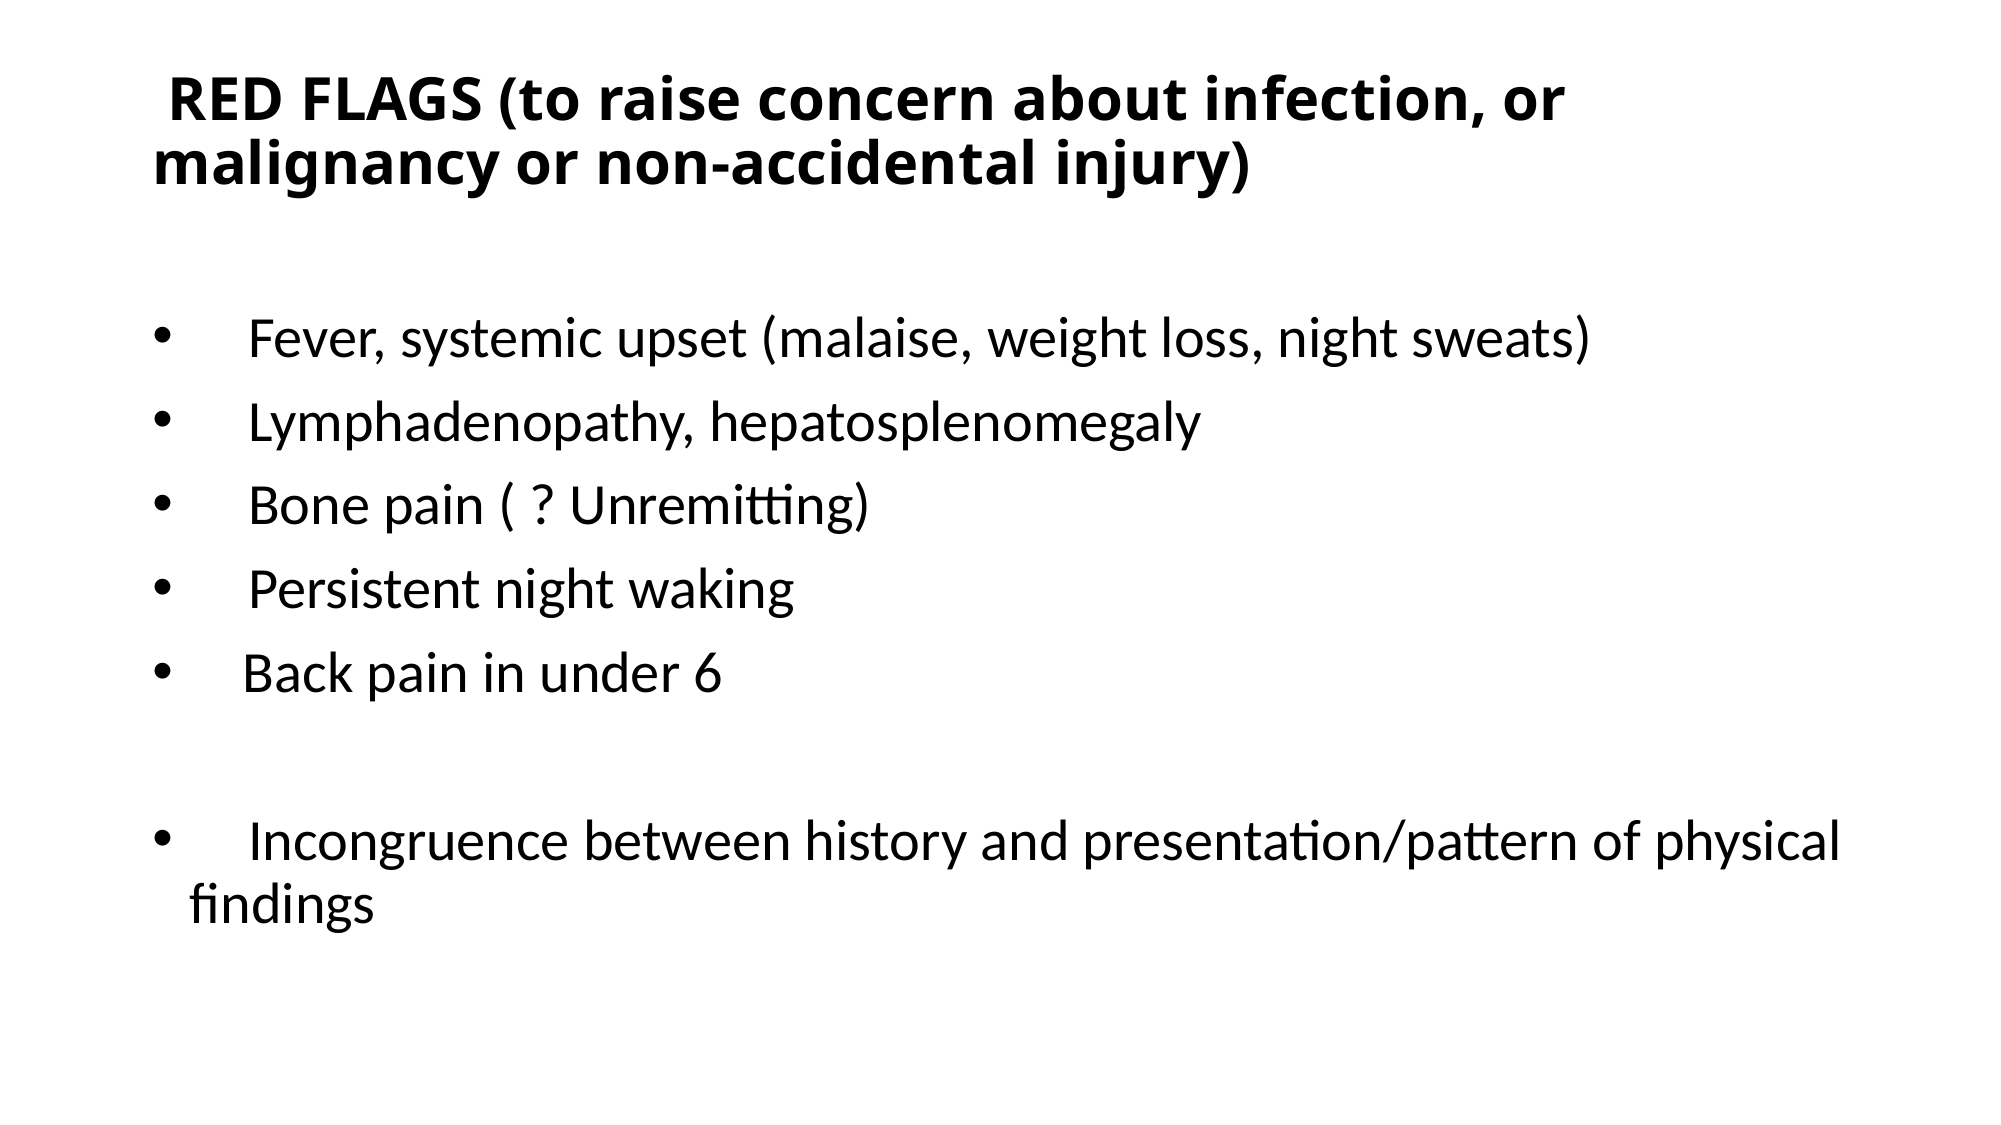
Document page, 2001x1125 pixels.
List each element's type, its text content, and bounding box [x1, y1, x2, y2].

title RED FLAGS (to raise concern about infection, or malignancy or non-accidental injury) [137, 59, 1863, 278]
list Fever, systemic upset (malaise, weight loss, night sweats) Lymphadenopathy, hepatosplenomegaly Bone pain ( ? Unremitting) Persistent night waking Back pain in under 6 Incongruence between history and presentation/pattern of physical findings [137, 299, 1863, 1014]
